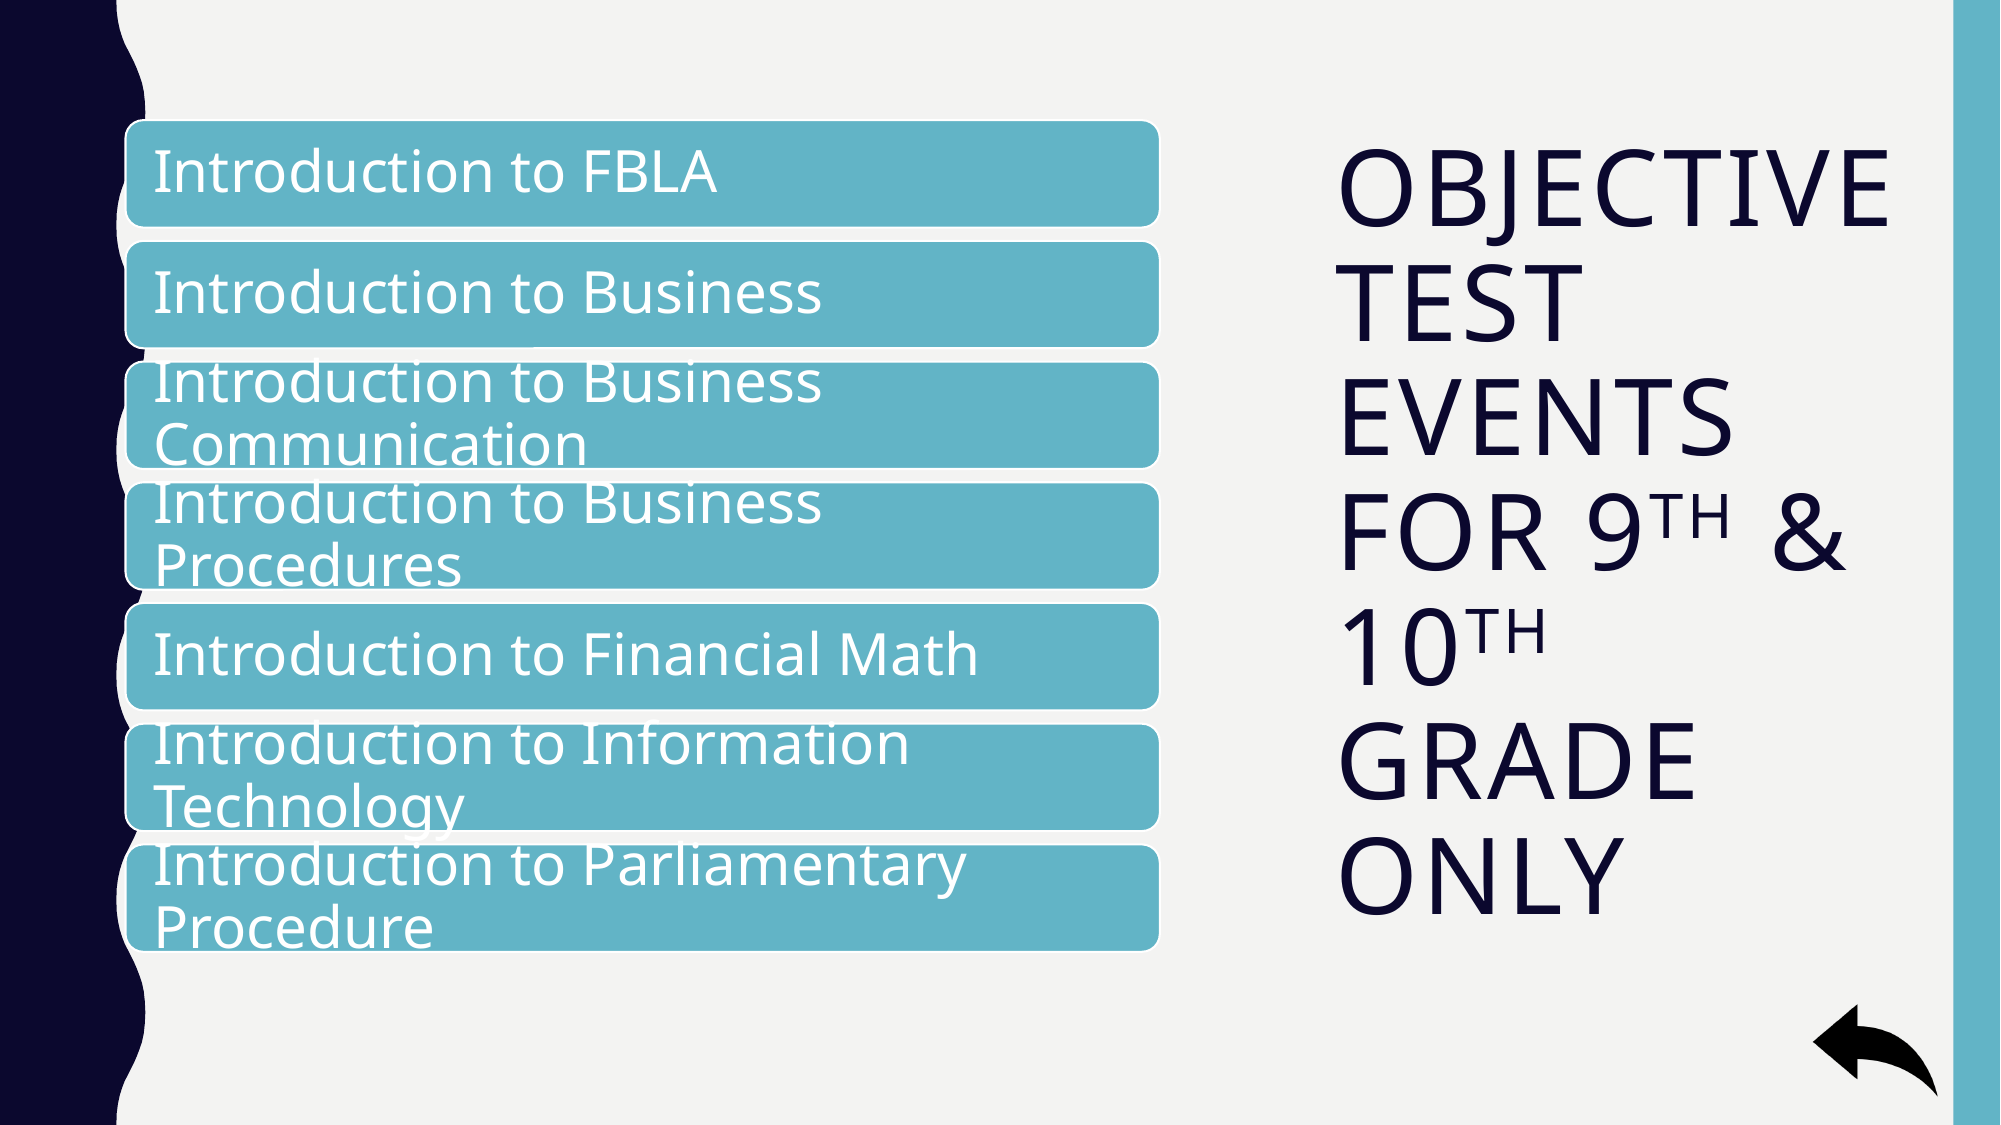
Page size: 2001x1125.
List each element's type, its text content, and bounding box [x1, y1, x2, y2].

picture [1799, 974, 1950, 1125]
title Objective Test Events for 9th & 10th Grade only [1320, 79, 1921, 994]
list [125, 78, 1160, 994]
